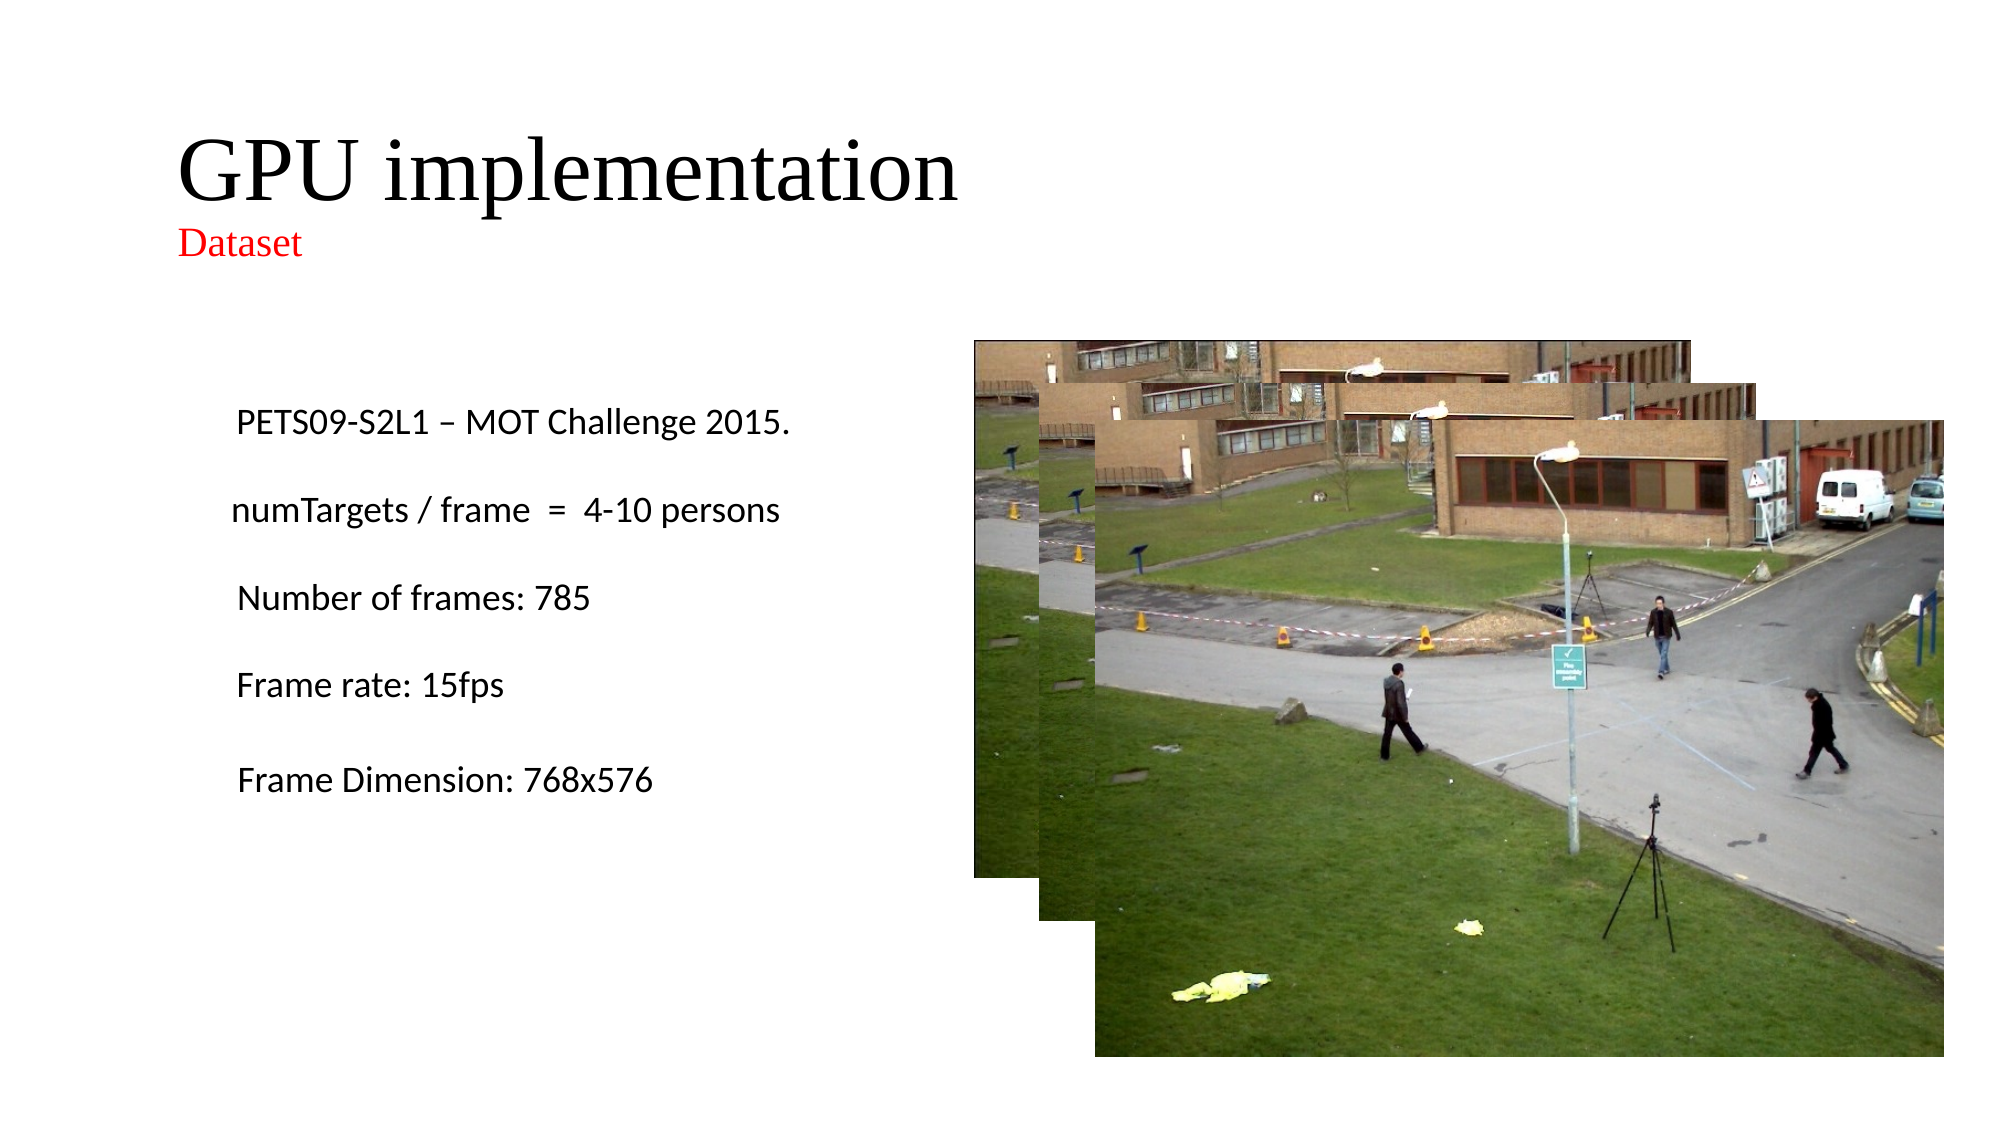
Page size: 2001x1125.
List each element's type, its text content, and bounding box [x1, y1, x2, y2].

text_box numTargets / frame = 4-10 persons [216, 477, 805, 538]
text_box Frame rate: 15fps [221, 652, 520, 713]
picture [974, 340, 1944, 1057]
text_box Frame Dimension: 768x576 [222, 747, 669, 808]
text_box Number of frames: 785 [222, 565, 607, 625]
text_box GPU implementation Dataset [162, 84, 1888, 303]
text_box PETS09-S2L1 – MOT Challenge 2015. [221, 389, 807, 450]
